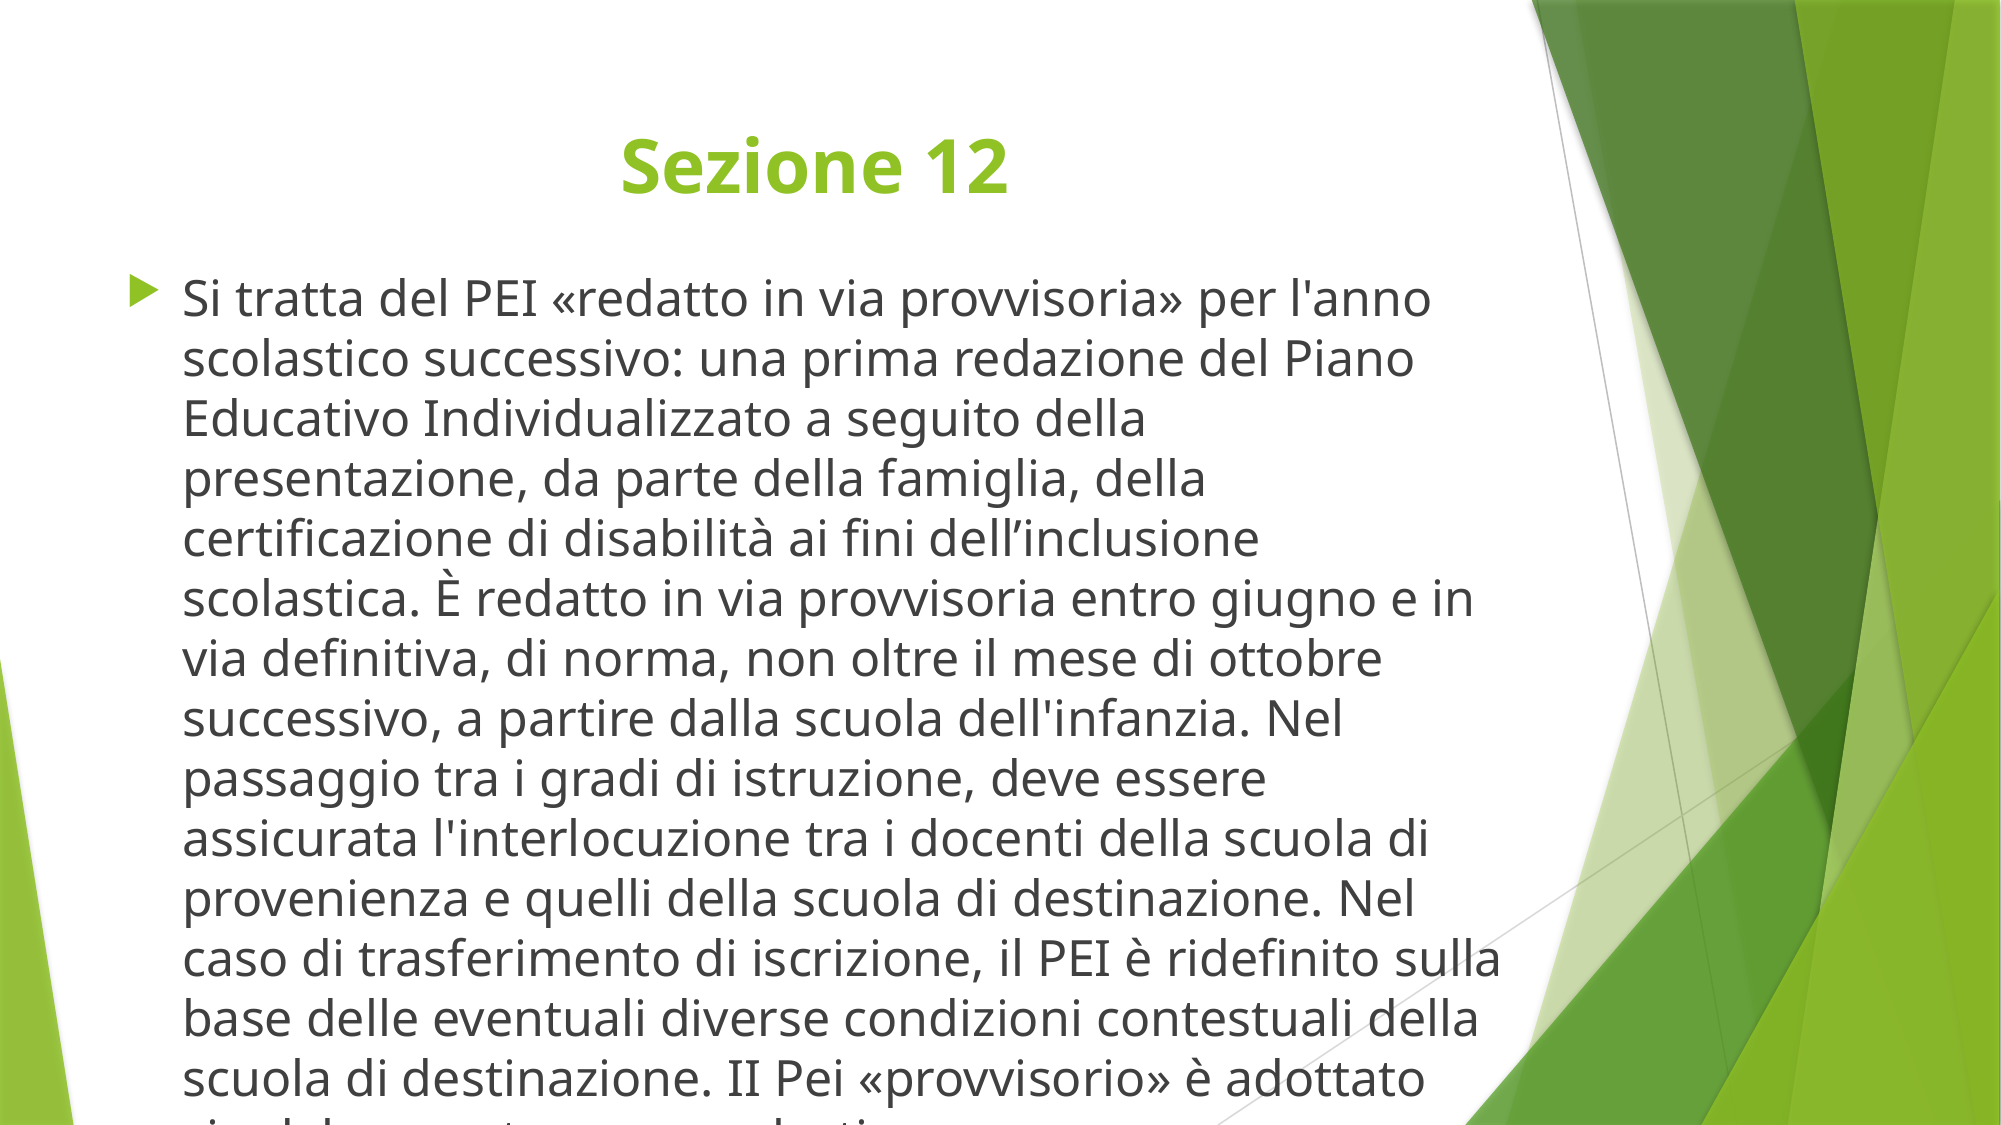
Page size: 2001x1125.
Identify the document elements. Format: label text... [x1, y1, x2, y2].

list Si tratta del PEI «redatto in via provvisoria» per l'anno scolastico successivo: una prima redazione del Piano Educativo Individualizzato a seguito della presentazione, da parte della famiglia, della certificazione di disabilità ai fini dell’inclusione scolastica. È redatto in via provvisoria entro giugno e in via definitiva, di norma, non oltre il mese di ottobre successivo, a partire dalla scuola dell'infanzia. Nel passaggio tra i gradi di istruzione, deve essere assicurata l'interlocuzione tra i docenti della scuola di provenienza e quelli della scuola di destinazione. Nel caso di trasferimento di iscrizione, il PEI è ridefinito sulla base delle eventuali diverse condizioni contestuali della scuola di destinazione. II Pei «provvisorio» è adottato sin dal corrente anno scolastico. [111, 258, 1522, 991]
title Sezione 12 [111, 111, 1539, 249]
